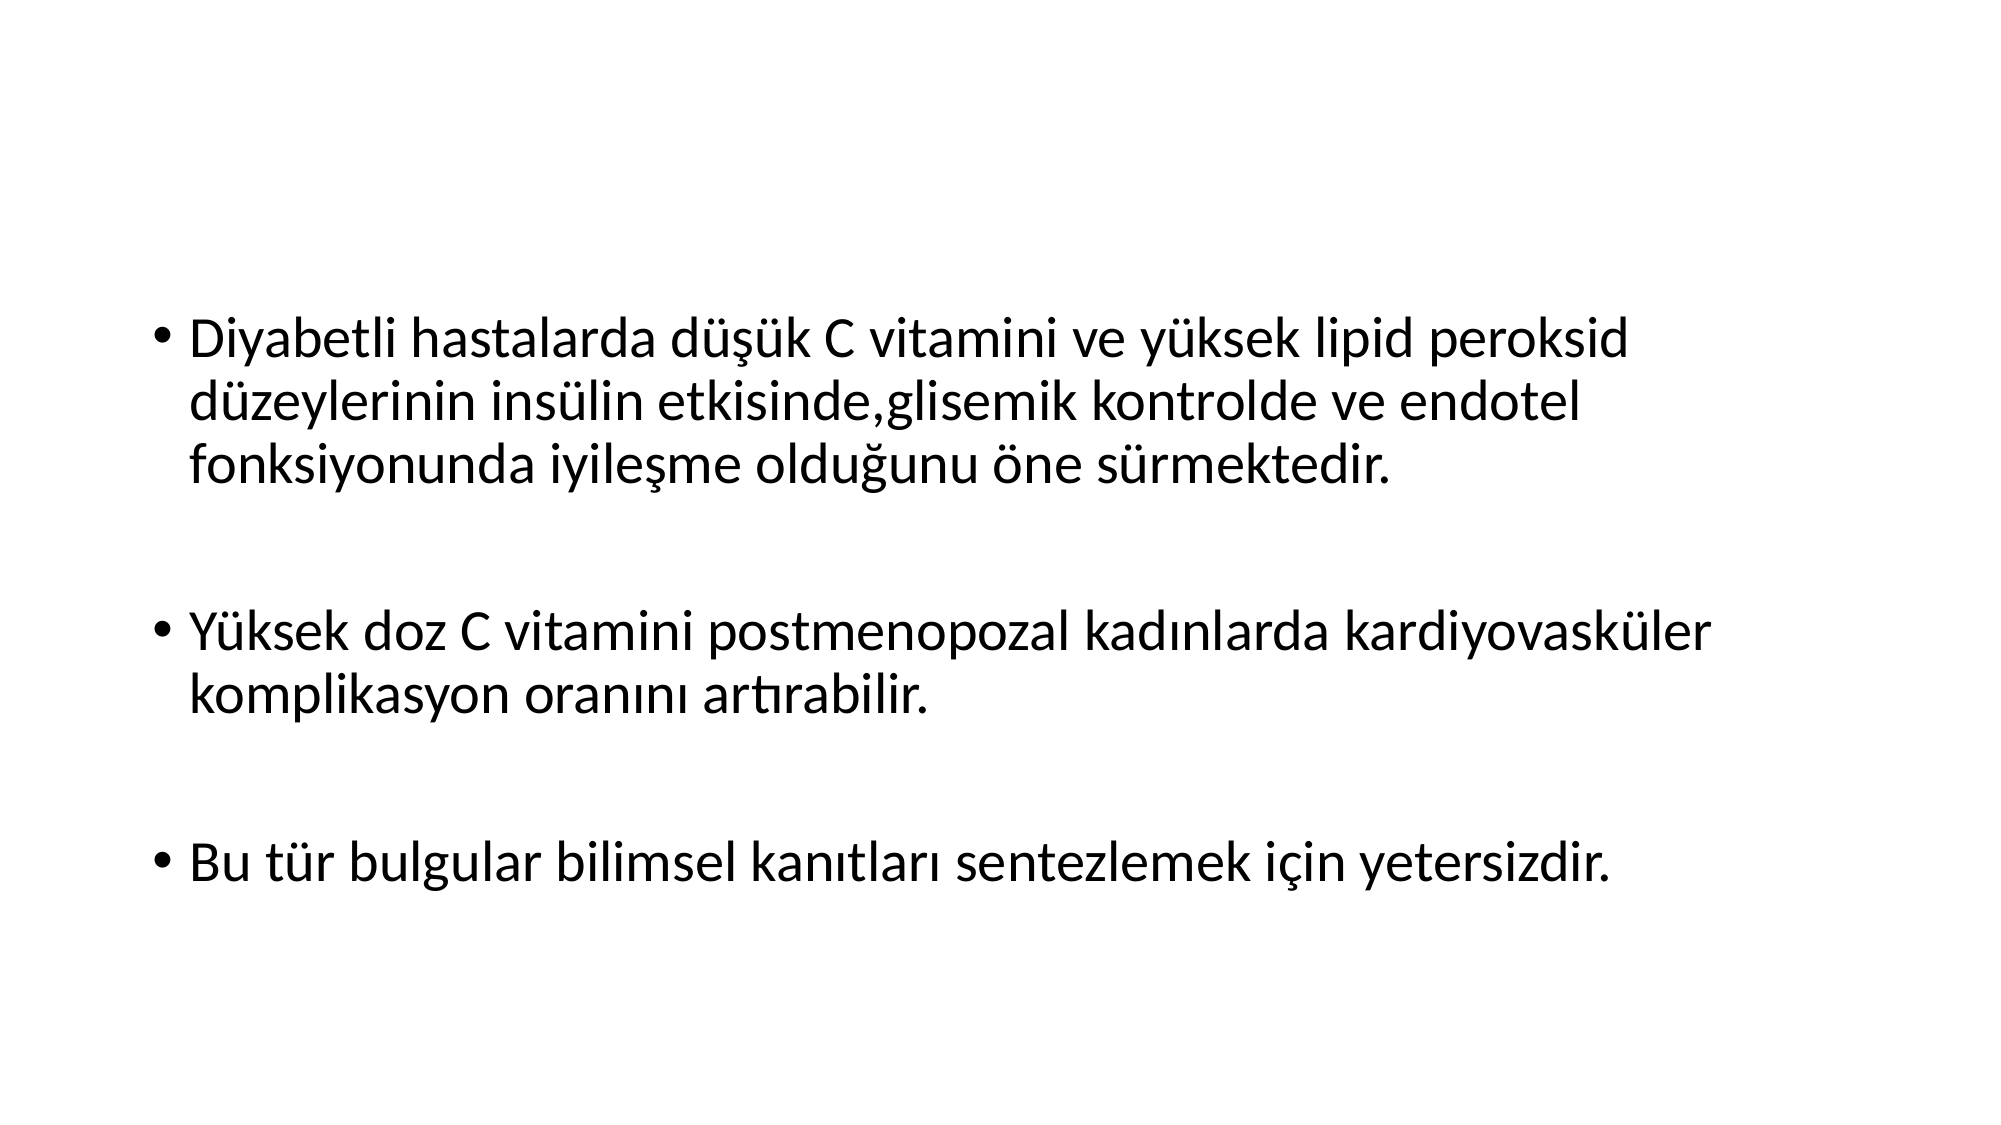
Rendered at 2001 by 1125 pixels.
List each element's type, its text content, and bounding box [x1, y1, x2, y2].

list Diyabetli hastalarda düşük C vitamini ve yüksek lipid peroksid düzeylerinin insülin etkisinde,glisemik kontrolde ve endotel fonksiyonunda iyileşme olduğunu öne sürmektedir. Yüksek doz C vitamini postmenopozal kadınlarda kardiyovasküler komplikasyon oranını artırabilir. Bu tür bulgular bilimsel kanıtları sentezlemek için yetersizdir. [137, 299, 1863, 1014]
